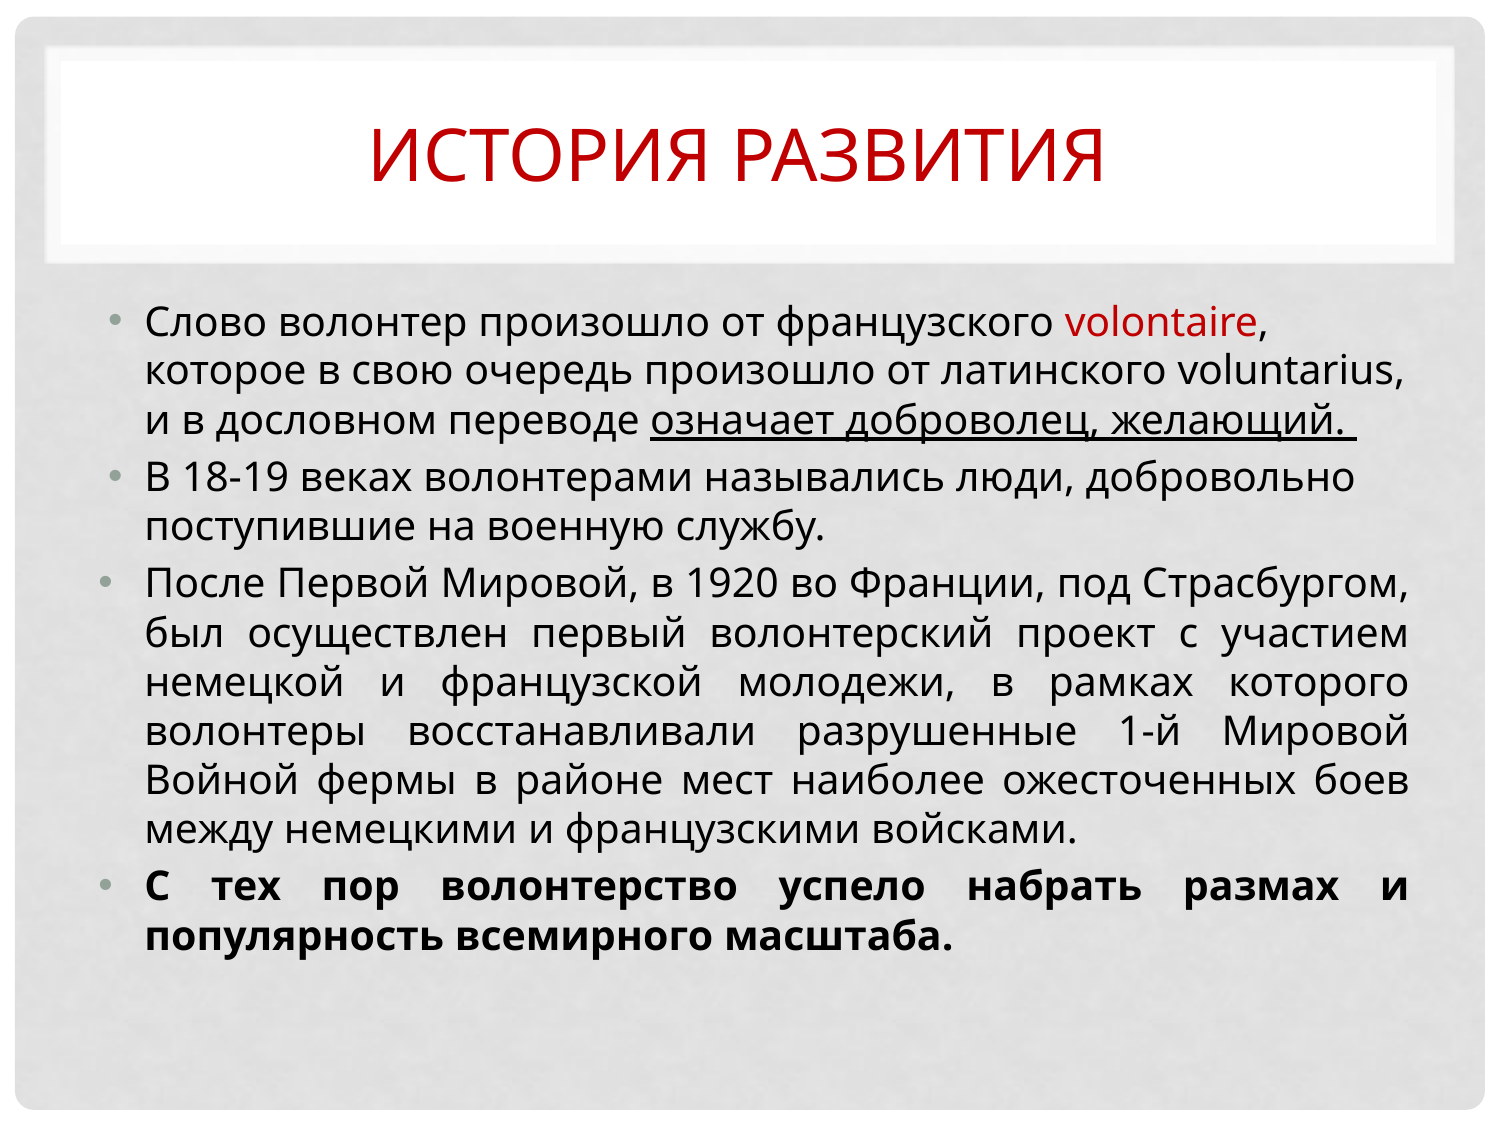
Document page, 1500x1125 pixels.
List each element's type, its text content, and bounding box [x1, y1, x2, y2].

title История развития [69, 66, 1425, 238]
list Слово волонтер произошло от французского volontaire, которое в свою очередь произошло от латинского voluntarius, и в дословном переводе означает доброволец, желающий. В 18-19 веках волонтерами назывались люди, добровольно поступившие на военную службу. После Первой Мировой, в 1920 во Франции, под Страсбургом, был осуществлен первый волонтерский проект с участием немецкой и французской молодежи, в рамках которого волонтеры восстанавливали разрушенные 1-й Мировой Войной фермы в районе мест наиболее ожесточенных боев между немецкими и французскими войсками. С тех пор волонтерство успело набрать размах и популярность всемирного масштаба. [75, 287, 1425, 1005]
